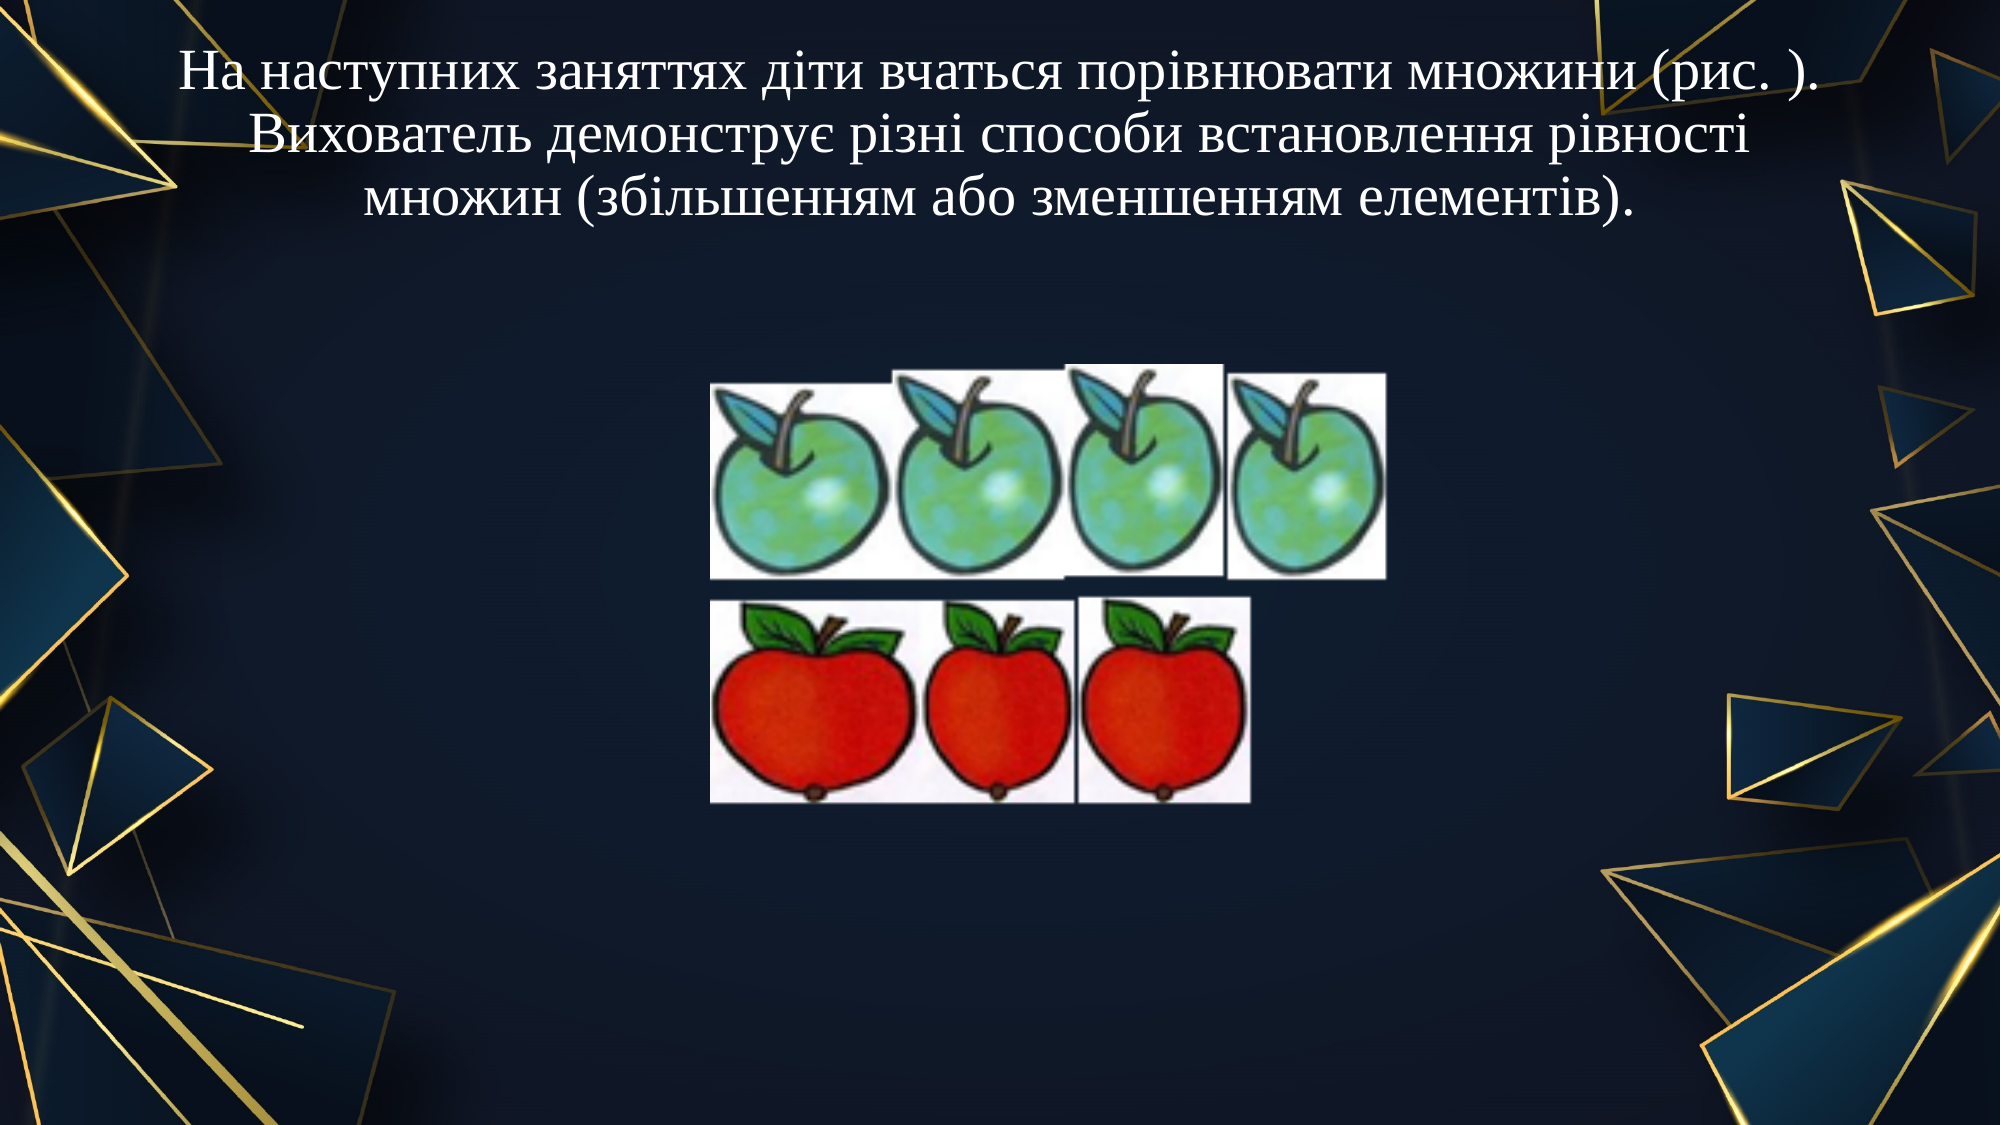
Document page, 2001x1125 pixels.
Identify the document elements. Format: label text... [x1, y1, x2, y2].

title На наступних заняттях діти вчаться порівнювати множини (рис. ). Вихователь демонструє різні способи встановлення рівності множин (збільшенням або зменшенням елементів). [137, 59, 1863, 278]
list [710, 364, 1391, 808]
picture [0, 0, 2000, 1125]
